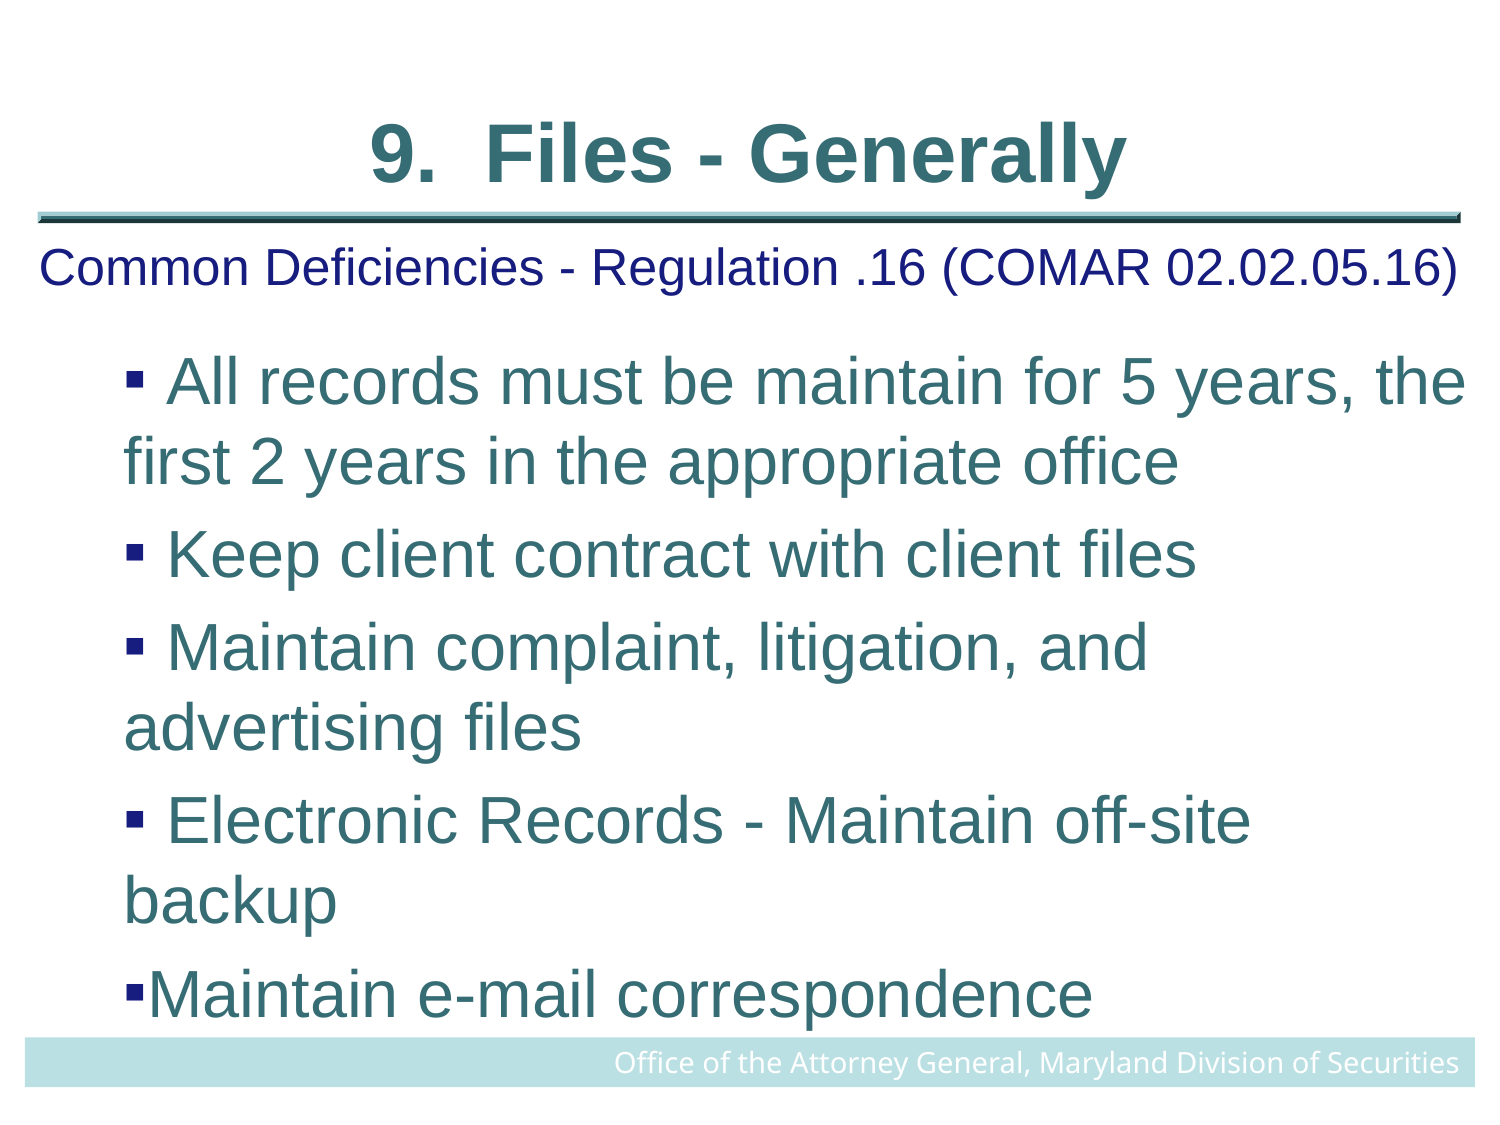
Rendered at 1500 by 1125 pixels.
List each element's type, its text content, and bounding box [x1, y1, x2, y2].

title 9. Files - Generally [37, 99, 1461, 211]
text_box Common Deficiencies - Regulation .16 (COMAR 02.02.05.16) [37, 233, 1461, 296]
text_box [37, 211, 1461, 224]
text_box [38, 213, 1461, 224]
list All records must be maintain for 5 years, the first 2 years in the appropriate office Keep client contract with client files Maintain complaint, litigation, and advertising files Electronic Records - Maintain off-site backup Maintain e-mail correspondence [52, 337, 1477, 968]
text_box Office of the Attorney General, Maryland Division of Securities [24, 1037, 1475, 1088]
